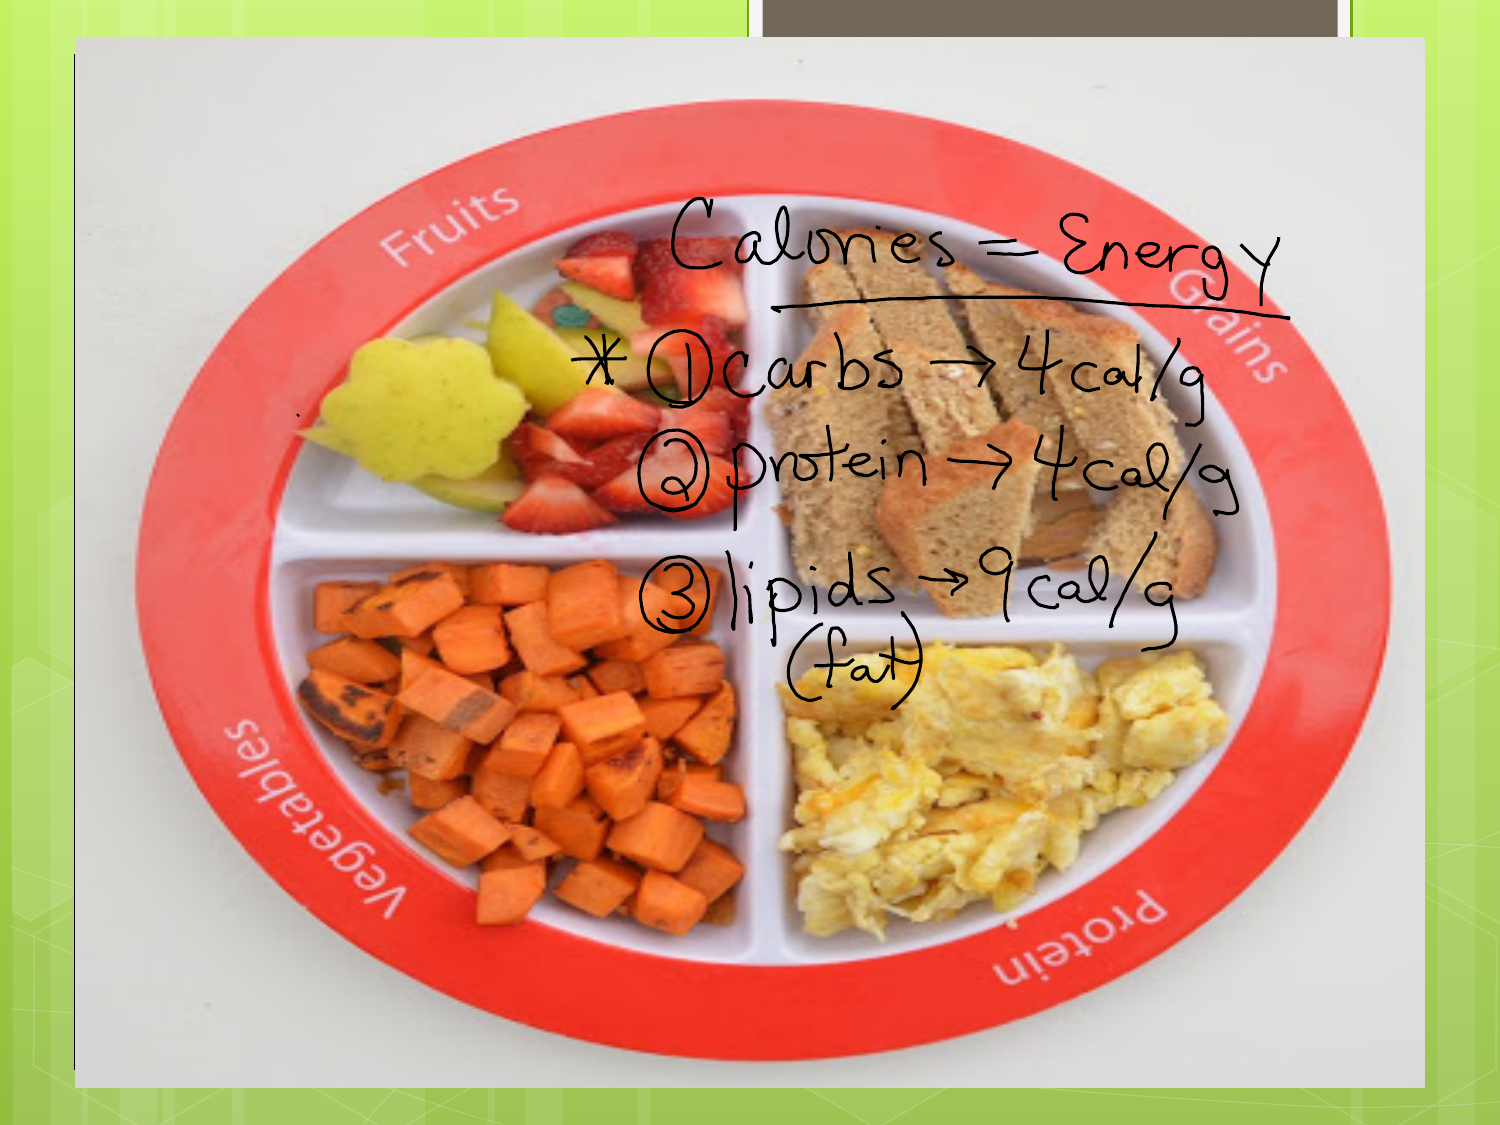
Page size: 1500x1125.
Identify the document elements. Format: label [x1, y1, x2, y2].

text_box [570, 333, 626, 384]
picture [74, 37, 1426, 1088]
text_box [947, 424, 1238, 519]
text_box [638, 424, 926, 530]
text_box [640, 550, 922, 710]
text_box [929, 329, 1203, 427]
text_box [919, 531, 1177, 652]
text_box [647, 198, 1290, 408]
